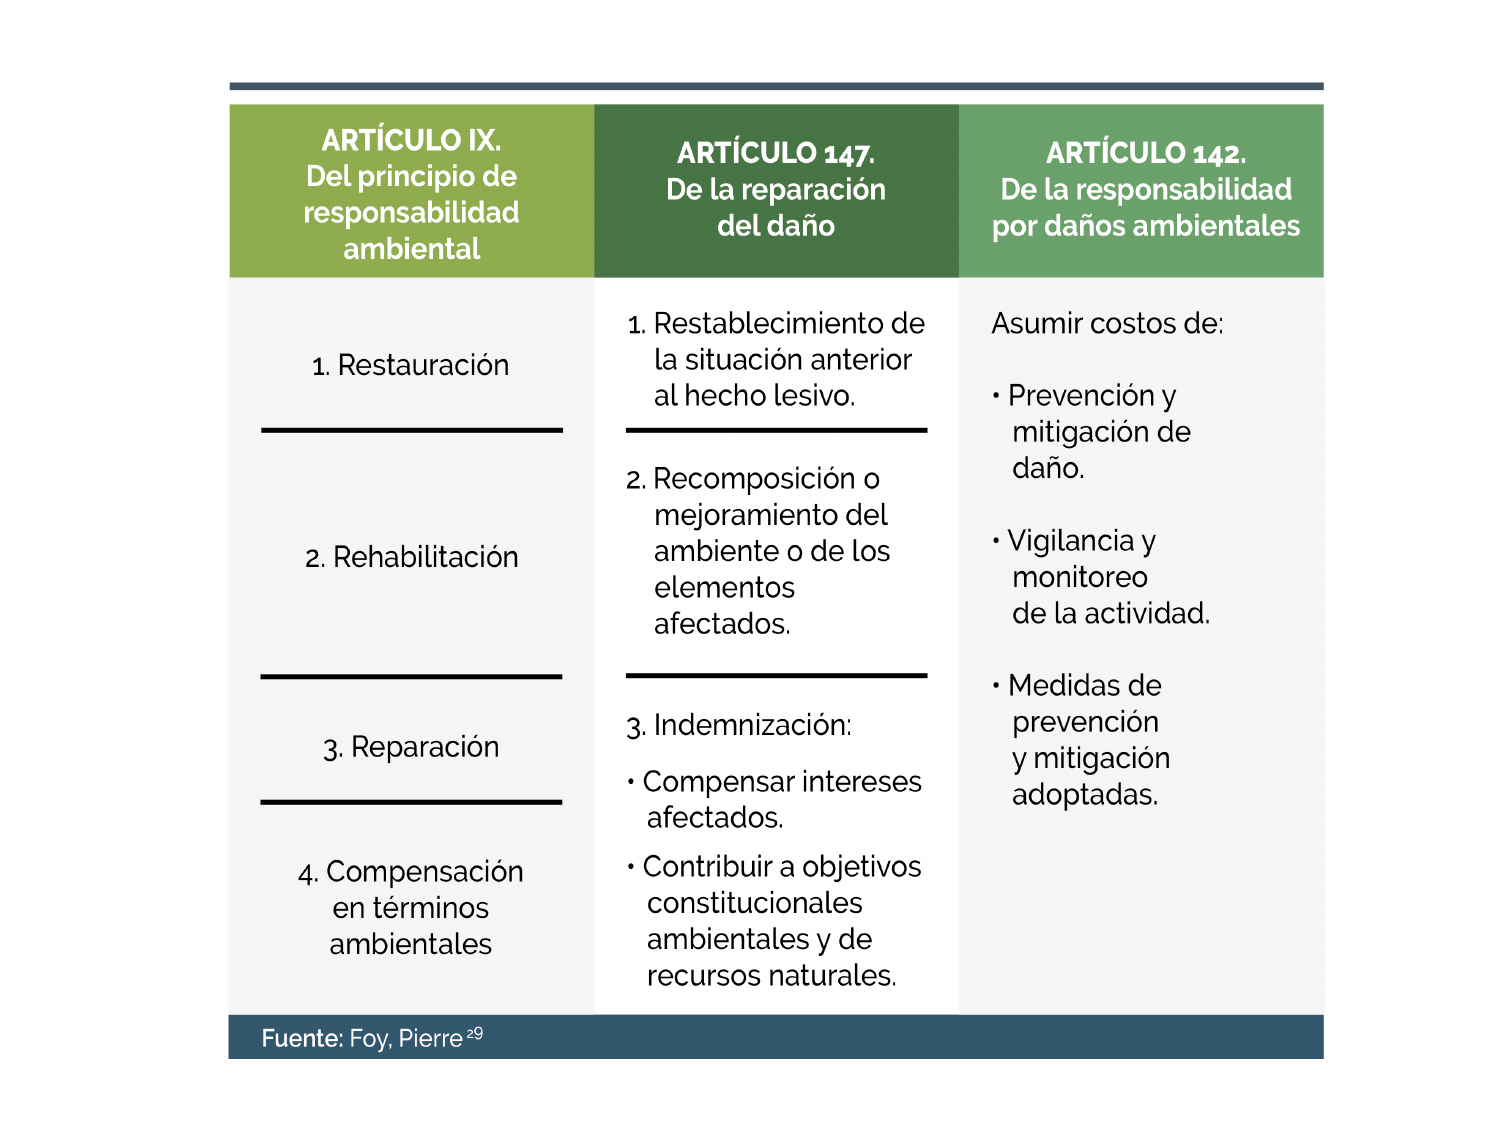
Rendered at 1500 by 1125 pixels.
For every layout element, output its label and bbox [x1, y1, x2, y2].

list [0, 0, 1483, 1125]
